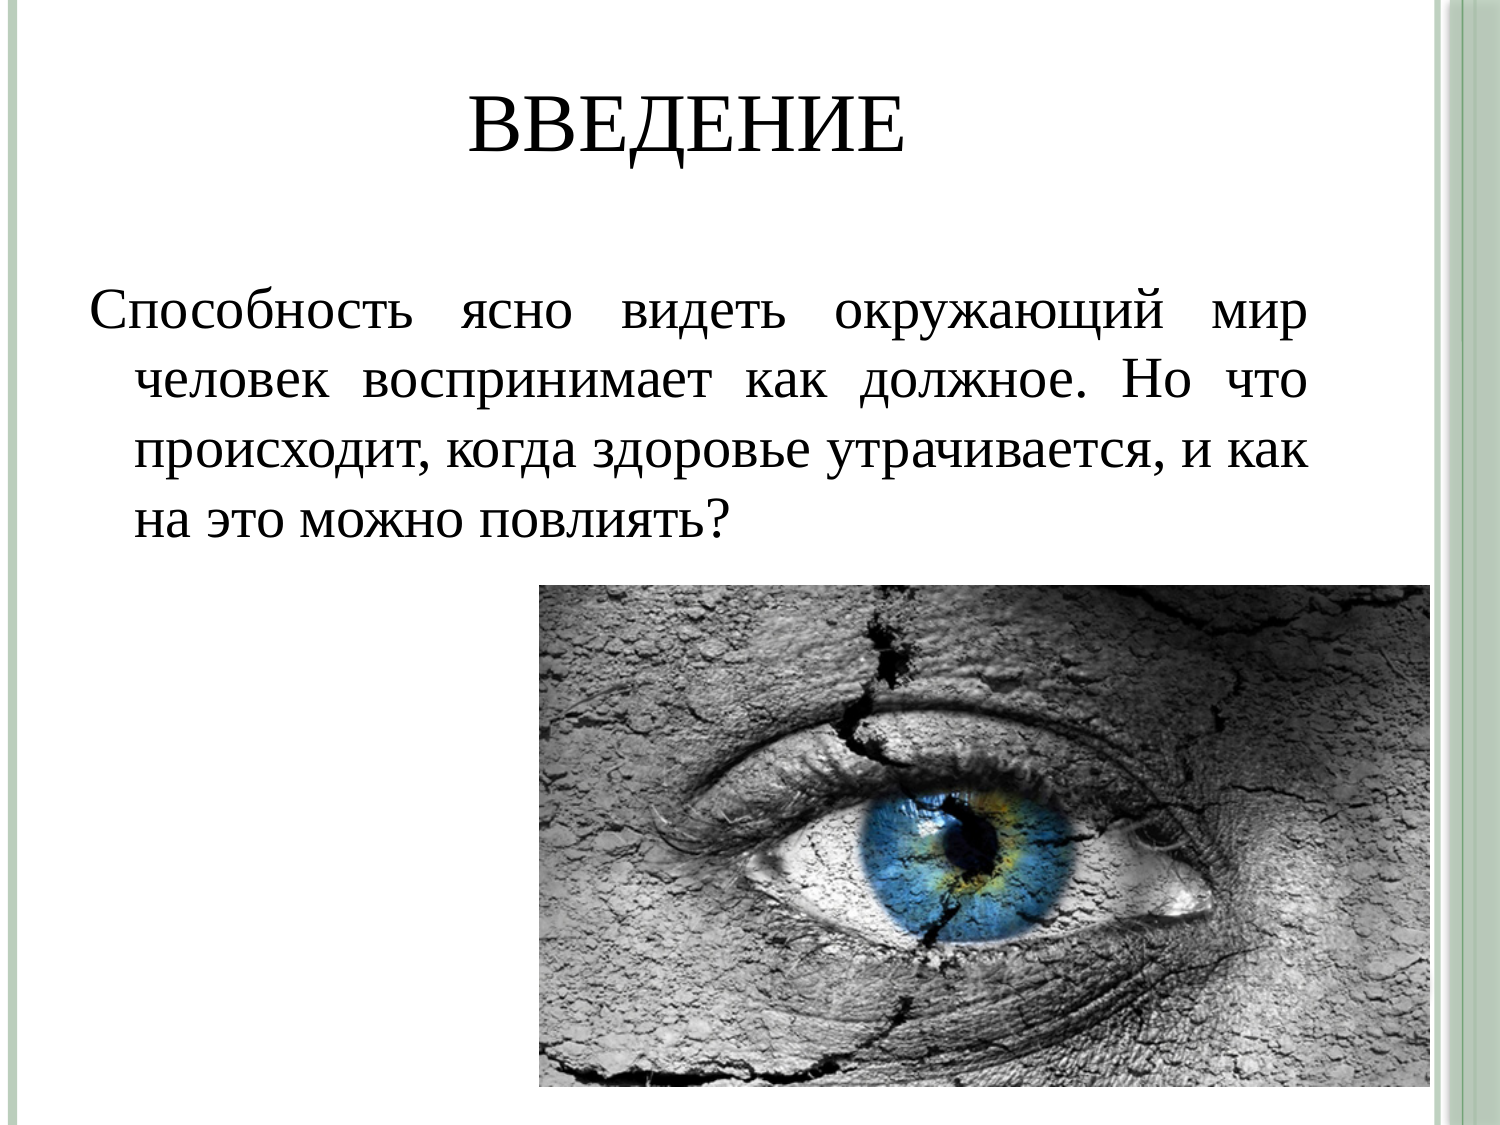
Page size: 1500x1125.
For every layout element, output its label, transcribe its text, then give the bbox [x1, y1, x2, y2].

picture [538, 585, 1431, 1088]
list Способность ясно видеть окружающий мир человек воспринимает как должное. Но что происходит, когда здоровье утрачивается, и как на это можно повлиять? [75, 262, 1325, 633]
title Введение [75, 45, 1300, 176]
